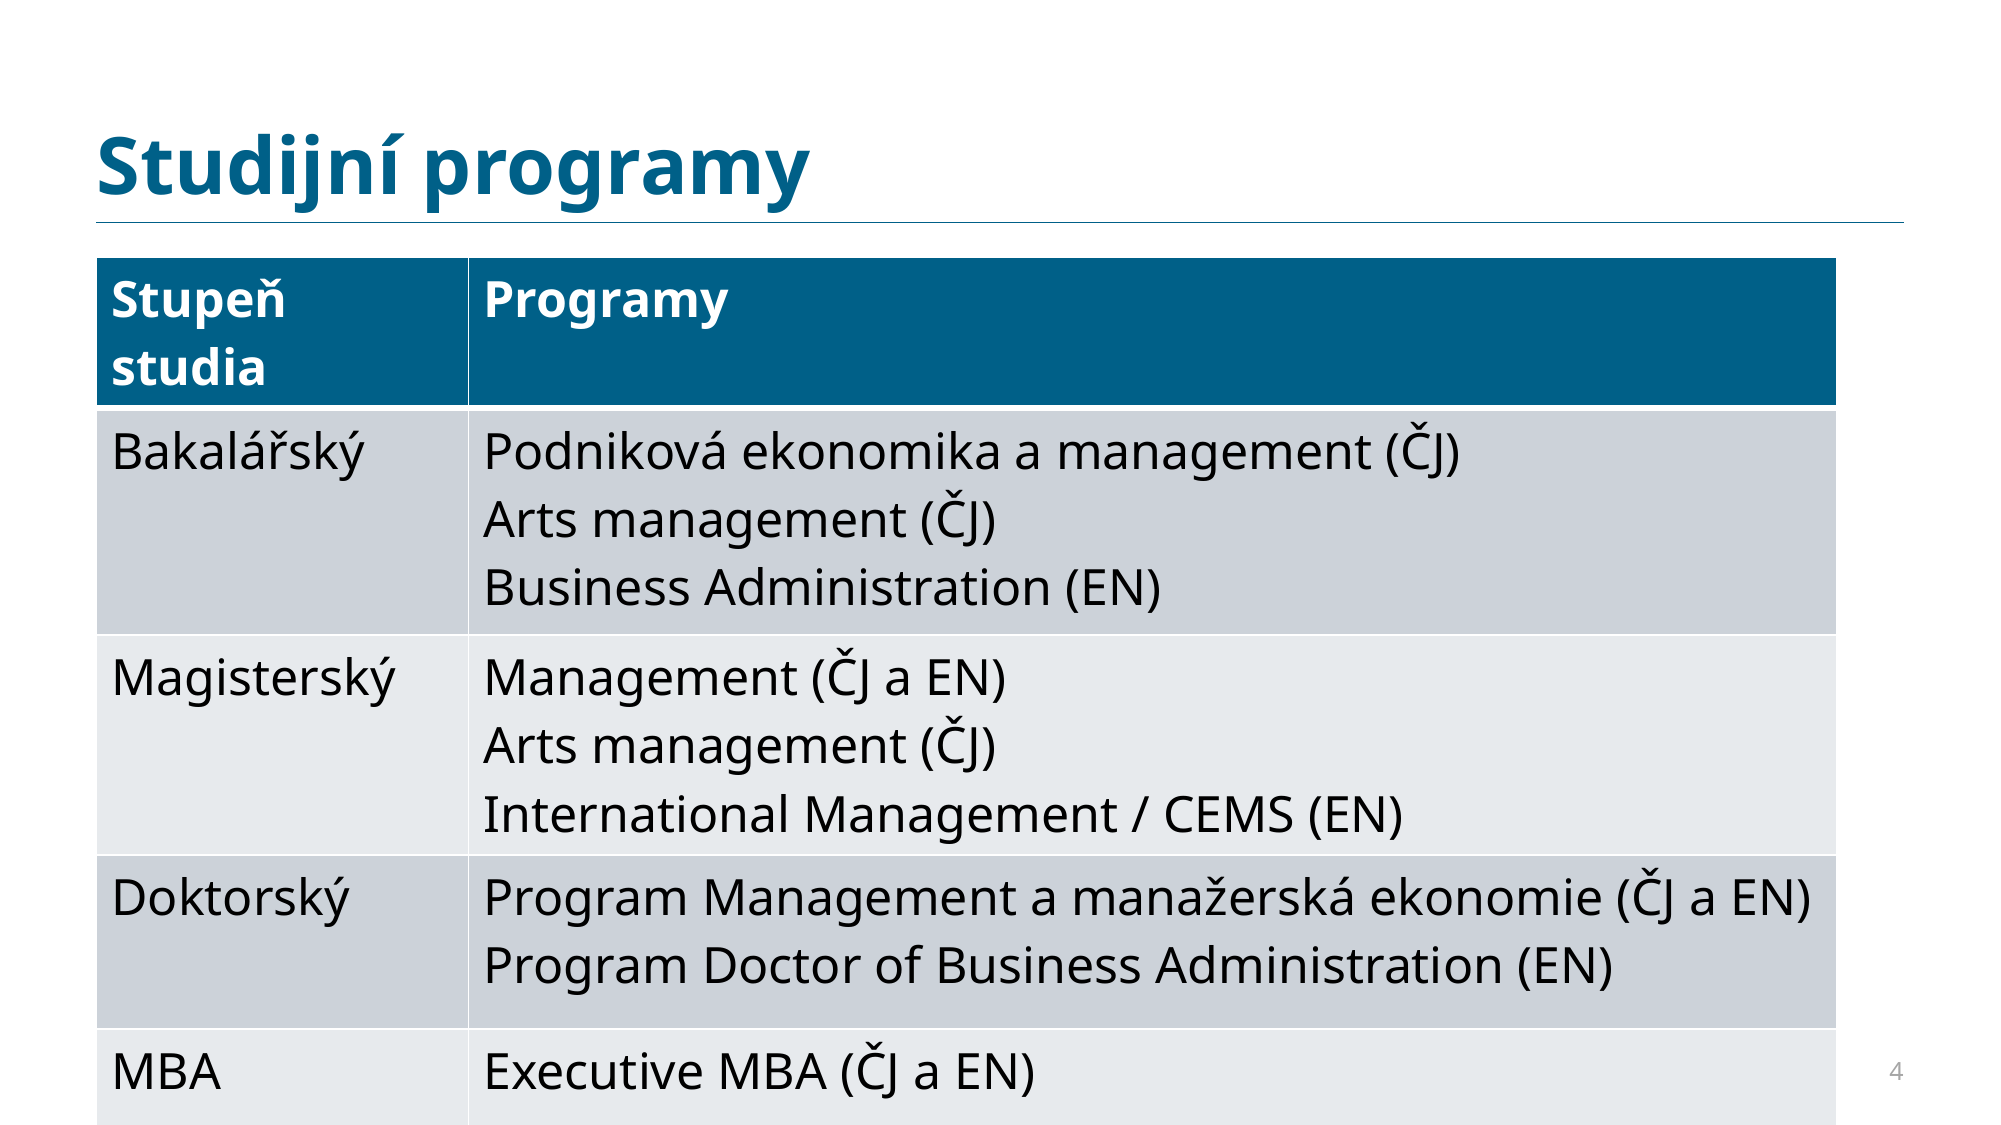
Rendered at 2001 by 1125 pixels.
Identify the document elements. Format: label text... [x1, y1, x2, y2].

table_cell Podniková ekonomika a management (ČJ) Arts management (ČJ) Business Administration (EN) [469, 411, 1836, 634]
table_cell Bakalářský [97, 411, 468, 634]
table_header Programy [469, 258, 1836, 405]
table_cell Magisterský [97, 636, 468, 854]
table_cell Executive MBA (ČJ a EN) [469, 1030, 1836, 1125]
table_cell Management (ČJ a EN) Arts management (ČJ) International Management / CEMS (EN) [469, 636, 1836, 854]
table_header Stupeň studia [97, 258, 468, 405]
slide_number 4 [1838, 1057, 1904, 1088]
title Studijní programy [96, 125, 1904, 212]
table_cell MBA [97, 1030, 468, 1125]
table_cell Program Management a manažerská ekonomie (ČJ a EN) Program Doctor of Business Administration (EN) [469, 856, 1836, 1028]
table_cell Doktorský [97, 856, 468, 1028]
